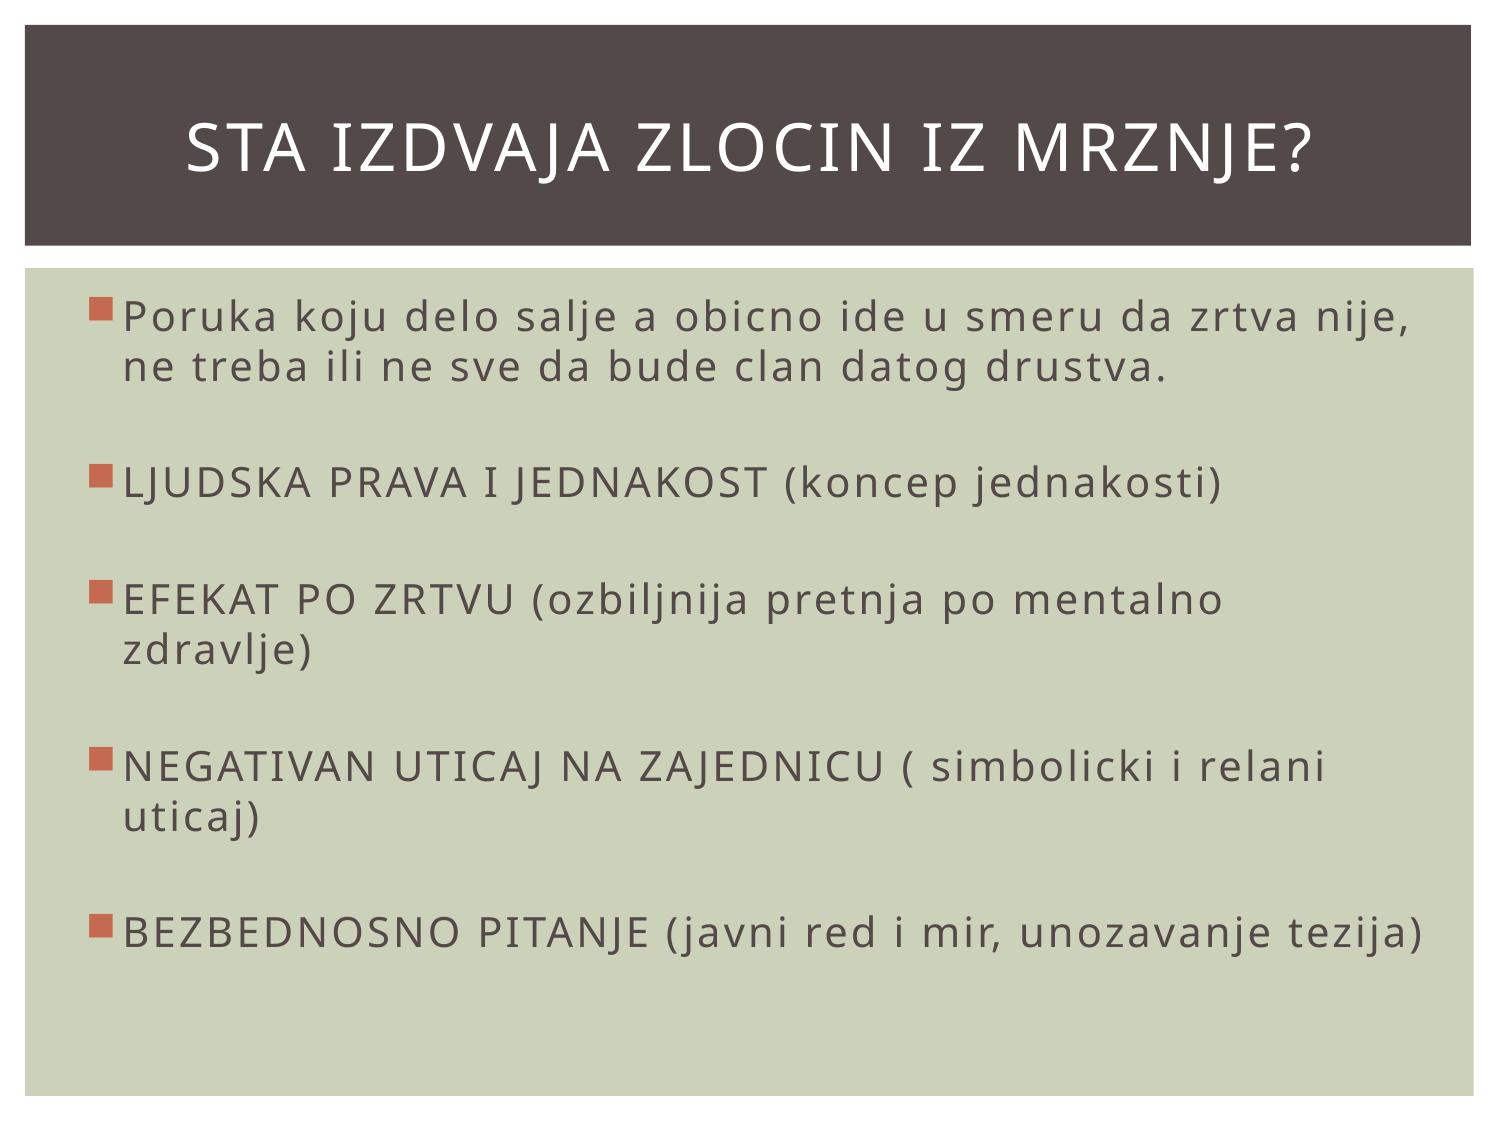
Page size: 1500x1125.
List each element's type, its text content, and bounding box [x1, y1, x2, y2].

title Sta izdvaja zlocin iz mrznje? [62, 58, 1438, 232]
list Poruka koju delo salje a obicno ide u smeru da zrtva nije, ne treba ili ne sve da bude clan datog drustva. LJUDSKA PRAVA I JEDNAKOST (koncep jednakosti) EFEKAT PO ZRTVU (ozbiljnija pretnja po mentalno zdravlje) NEGATIVAN UTICAJ NA ZAJEDNICU ( simbolicki i relani uticaj) BEZBEDNOSNO PITANJE (javni red i mir, unozavanje tezija) [62, 281, 1442, 1005]
